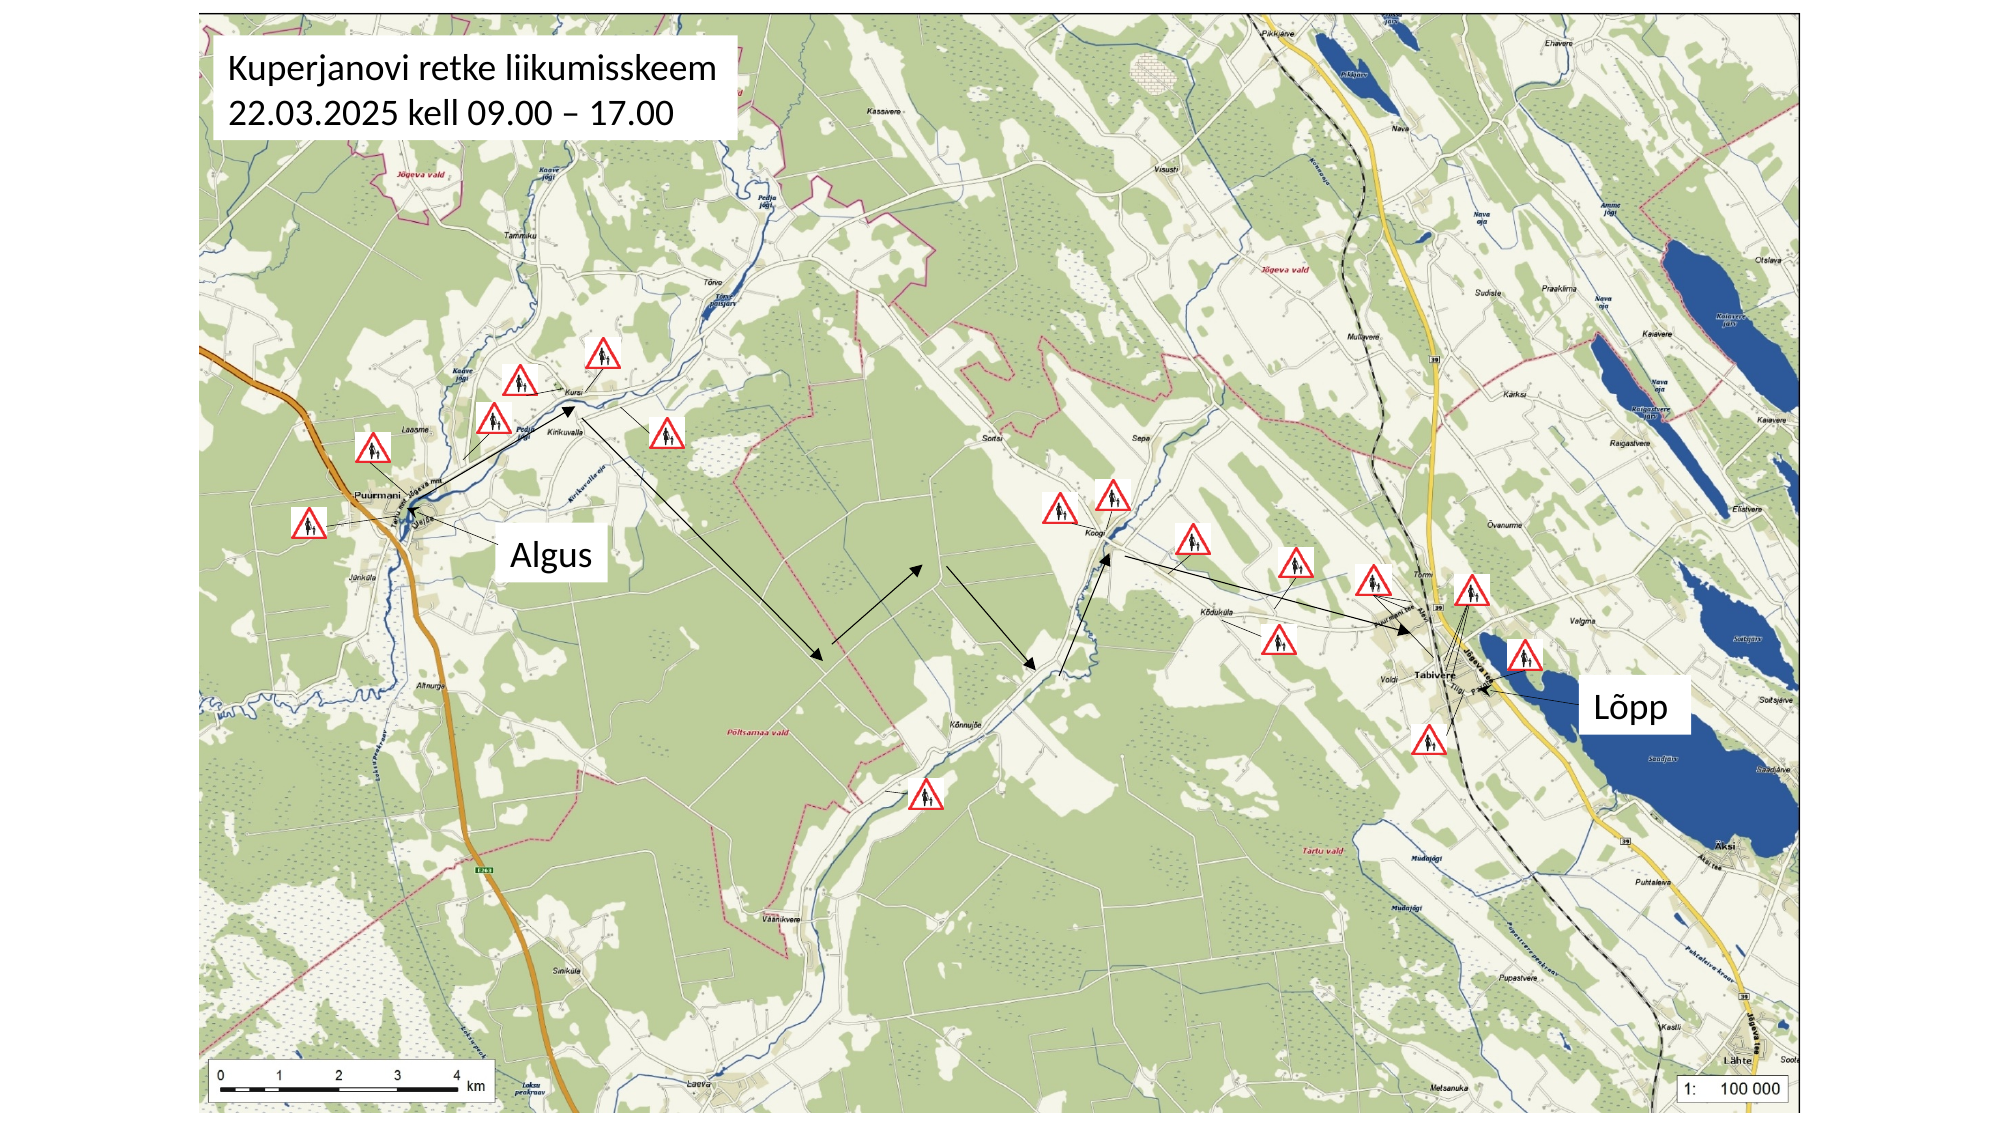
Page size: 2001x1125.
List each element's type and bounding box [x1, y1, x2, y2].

text_box [1444, 605, 1467, 661]
text_box [1446, 694, 1463, 736]
text_box [1373, 595, 1434, 658]
text_box [1478, 688, 1579, 706]
text_box [406, 508, 499, 545]
text_box [326, 515, 398, 527]
text_box [885, 791, 908, 795]
text_box [370, 462, 408, 496]
text_box [1445, 605, 1468, 671]
text_box [581, 417, 823, 662]
text_box [946, 566, 1036, 671]
text_box [1071, 523, 1096, 530]
text_box [620, 407, 650, 417]
text_box [1124, 555, 1411, 634]
text_box [1106, 511, 1112, 530]
text_box [1451, 605, 1470, 682]
text_box [831, 564, 923, 645]
text_box [418, 406, 576, 500]
text_box [526, 388, 564, 396]
text_box [585, 369, 603, 392]
picture [199, 12, 1801, 1113]
text_box [1486, 670, 1526, 682]
text_box [1059, 552, 1110, 676]
